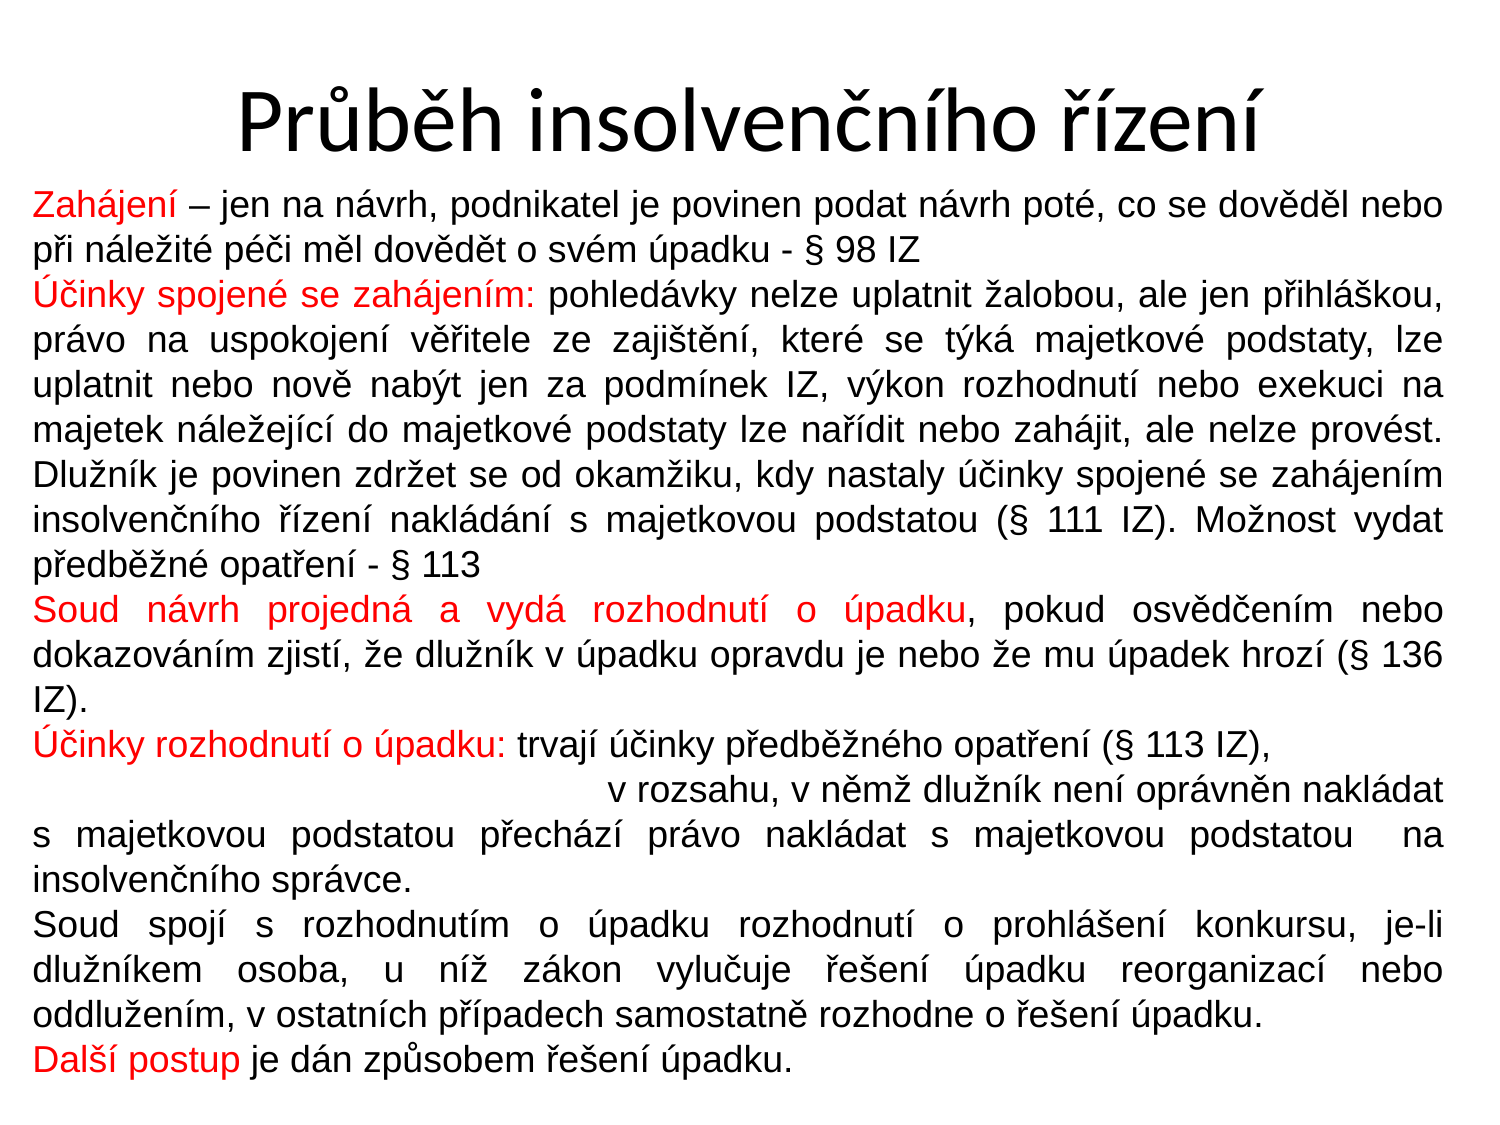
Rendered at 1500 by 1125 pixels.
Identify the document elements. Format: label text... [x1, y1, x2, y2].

text_box Zahájení – jen na návrh, podnikatel je povinen podat návrh poté, co se dověděl nebo při náležité péči měl dovědět o svém úpadku - § 98 IZ Účinky spojené se zahájením: pohledávky nelze uplatnit žalobou, ale jen přihláškou, právo na uspokojení věřitele ze zajištění, které se týká majetkové podstaty, lze uplatnit nebo nově nabýt jen za podmínek IZ, výkon rozhodnutí nebo exekuci na majetek náležející do majetkové podstaty lze nařídit nebo zahájit, ale nelze provést. Dlužník je povinen zdržet se od okamžiku, kdy nastaly účinky spojené se zahájením insolvenčního řízení nakládání s majetkovou podstatou (§ 111 IZ). Možnost vydat předběžné opatření - § 113 Soud návrh projedná a vydá rozhodnutí o úpadku, pokud osvědčením nebo dokazováním zjistí, že dlužník v úpadku opravdu je nebo že mu úpadek hrozí (§ 136 IZ). Účinky rozhodnutí o úpadku: trvají účinky předběžného opatření (§ 113 IZ), v rozsahu, v němž dlužník není oprávněn nakládat s majetkovou podstatou přechází právo nakládat s majetkovou podstatou na insolvenčního správce. Soud spojí s rozhodnutím o úpadku rozhodnutí o prohlášení konkursu, je-li dlužníkem osoba, u níž zákon vylučuje řešení úpadku reorganizací nebo oddlužením, v ostatních případech samostatně rozhodne o řešení úpadku. Další postup je dán způsobem řešení úpadku. [17, 172, 1459, 1125]
text_box Průběh insolvenčního řízení [74, 45, 1425, 172]
